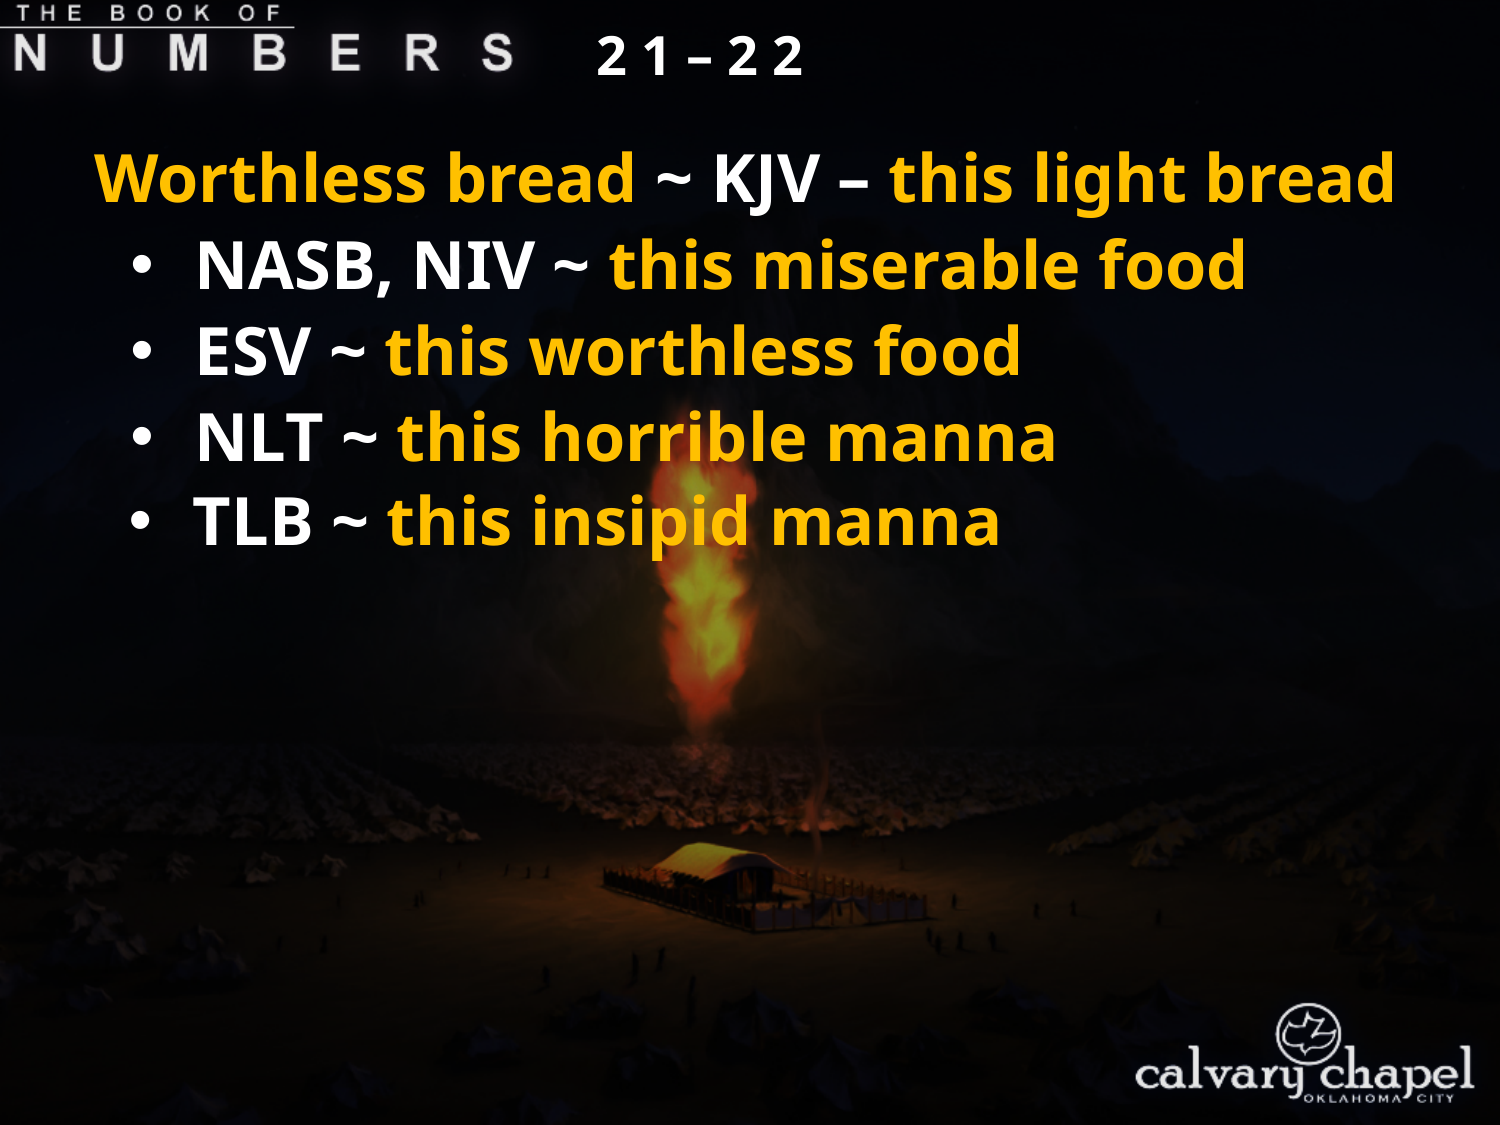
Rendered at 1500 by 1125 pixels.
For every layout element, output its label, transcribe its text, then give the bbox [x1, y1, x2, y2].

text_box 2 1 – 2 2 [581, 13, 967, 94]
picture [0, 0, 1500, 1125]
text_box NASB, NIV ~ this miserable food [115, 215, 1426, 301]
text_box ESV ~ this worthless food [115, 301, 1426, 387]
text_box Worthless bread ~ KJV – this light bread [79, 128, 1426, 224]
text_box NLT ~ this horrible manna [115, 387, 1426, 483]
text_box TLB ~ this insipid manna [114, 471, 1424, 567]
